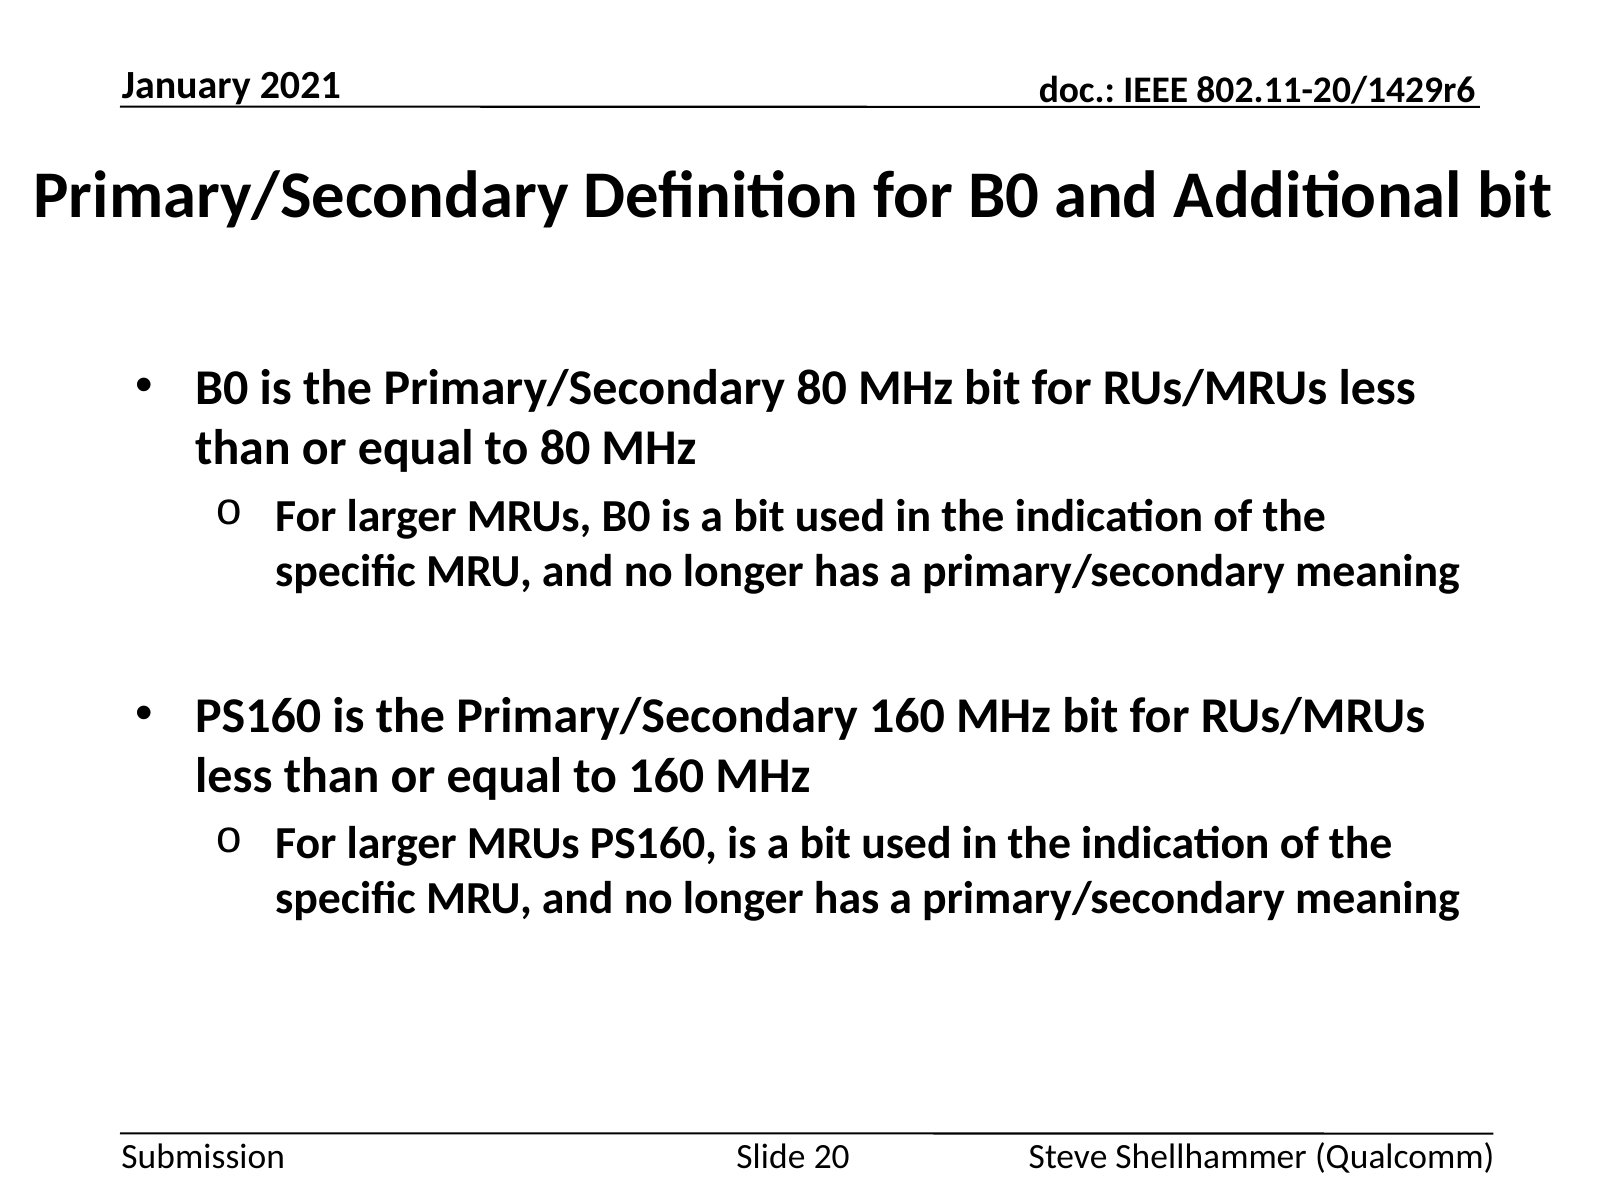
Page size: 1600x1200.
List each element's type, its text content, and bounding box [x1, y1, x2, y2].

slide_number Slide 20 [733, 1132, 854, 1197]
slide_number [121, 58, 451, 107]
title Primary/Secondary Definition for B0 and Additional bit [12, 119, 1576, 263]
footer Steve Shellhammer (Qualcomm) [937, 1132, 1495, 1174]
list B0 is the Primary/Secondary 80 MHz bit for RUs/MRUs less than or equal to 80 MHz For larger MRUs, B0 is a bit used in the indication of the specific MRU, and no longer has a primary/secondary meaning PS160 is the Primary/Secondary 160 MHz bit for RUs/MRUs less than or equal to 160 MHz For larger MRUs PS160, is a bit used in the indication of the specific MRU, and no longer has a primary/secondary meaning [119, 346, 1480, 1067]
